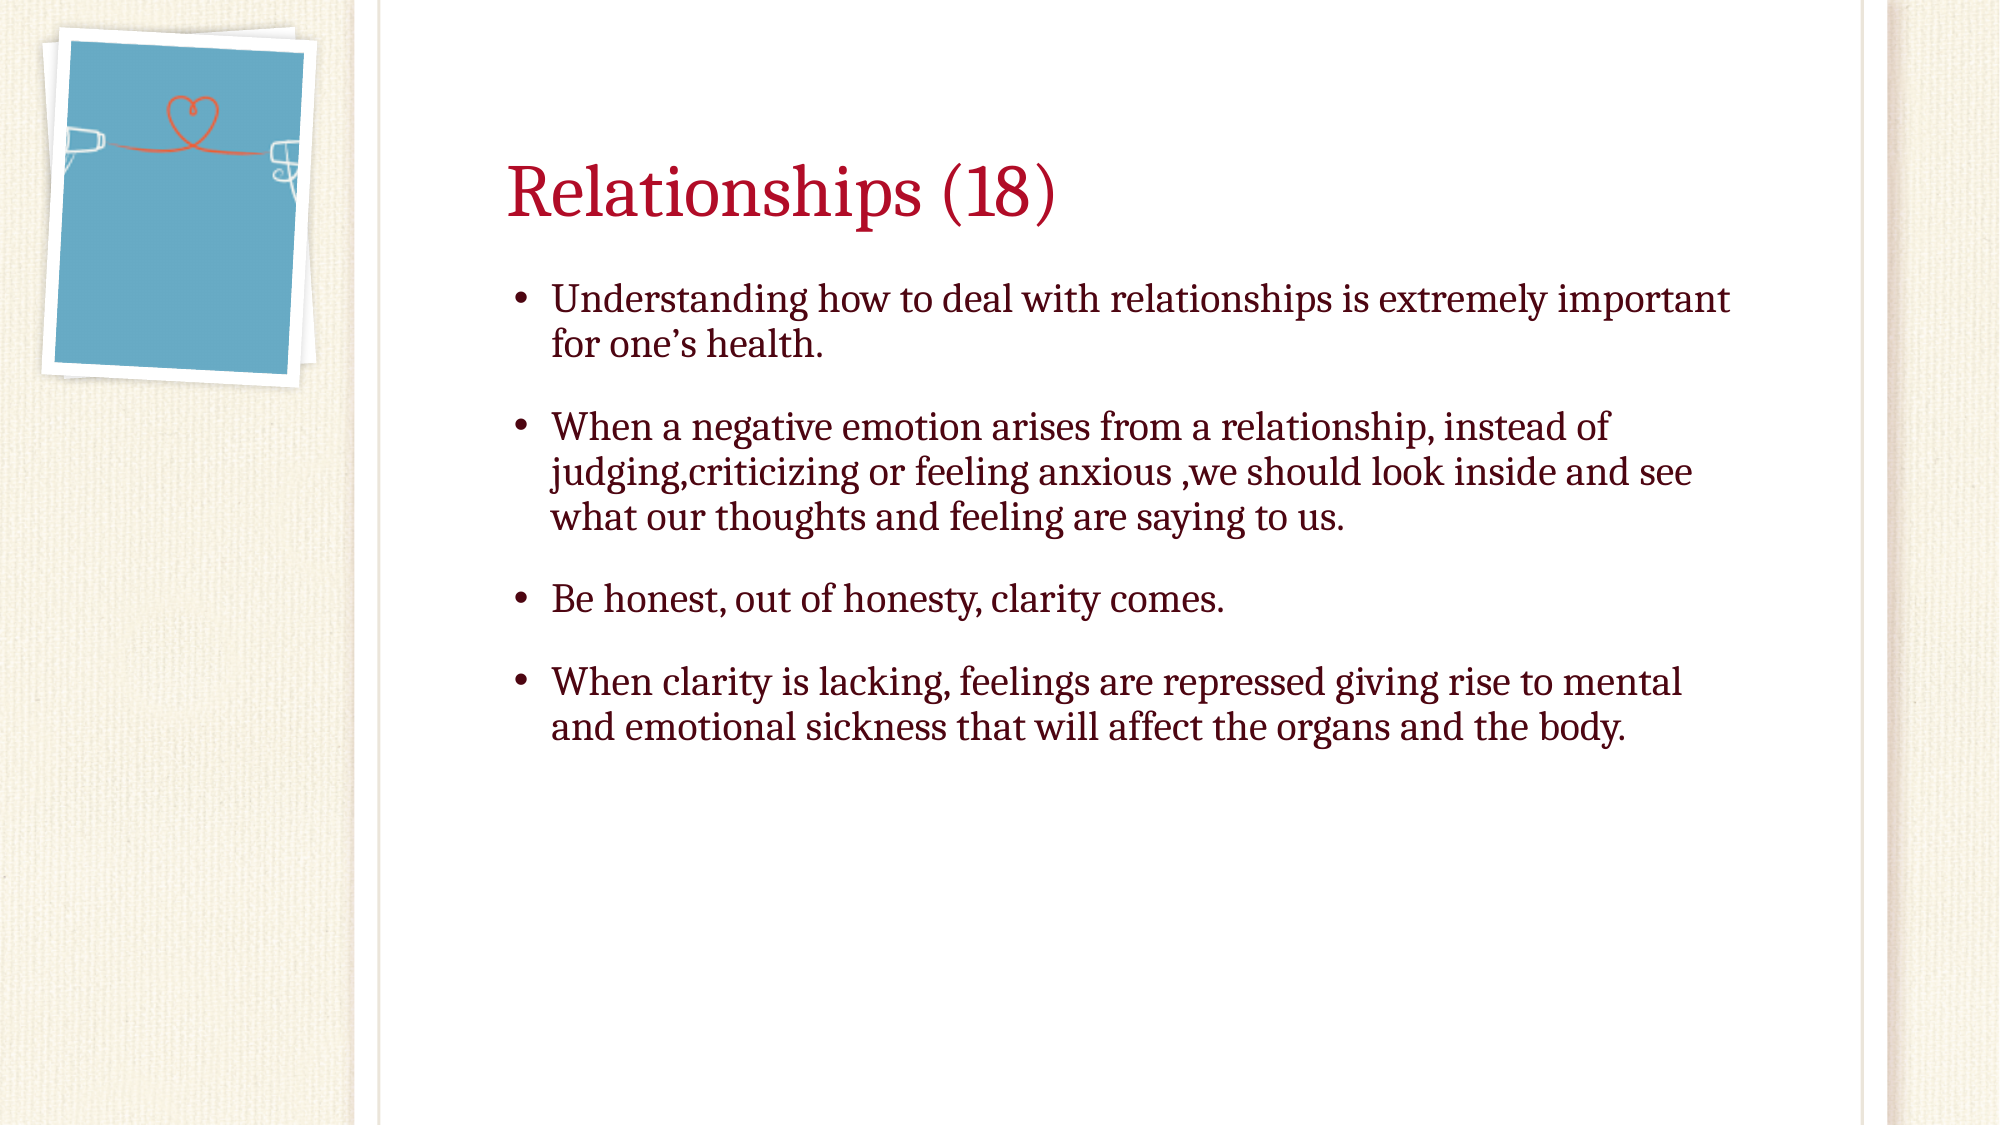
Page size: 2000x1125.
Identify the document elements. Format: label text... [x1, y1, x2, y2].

picture [1888, 0, 2000, 1125]
title Relationships (18) [491, 52, 1750, 240]
picture [0, 0, 354, 1125]
list Understanding how to deal with relationships is extremely important for one’s health. When a negative emotion arises from a relationship, instead of judging,criticizing or feeling anxious ,we should look inside and see what our thoughts and feeling are saying to us. Be honest, out of honesty, clarity comes. When clarity is lacking, feelings are repressed giving rise to mental and emotional sickness that will affect the organs and the body. [491, 269, 1750, 1013]
